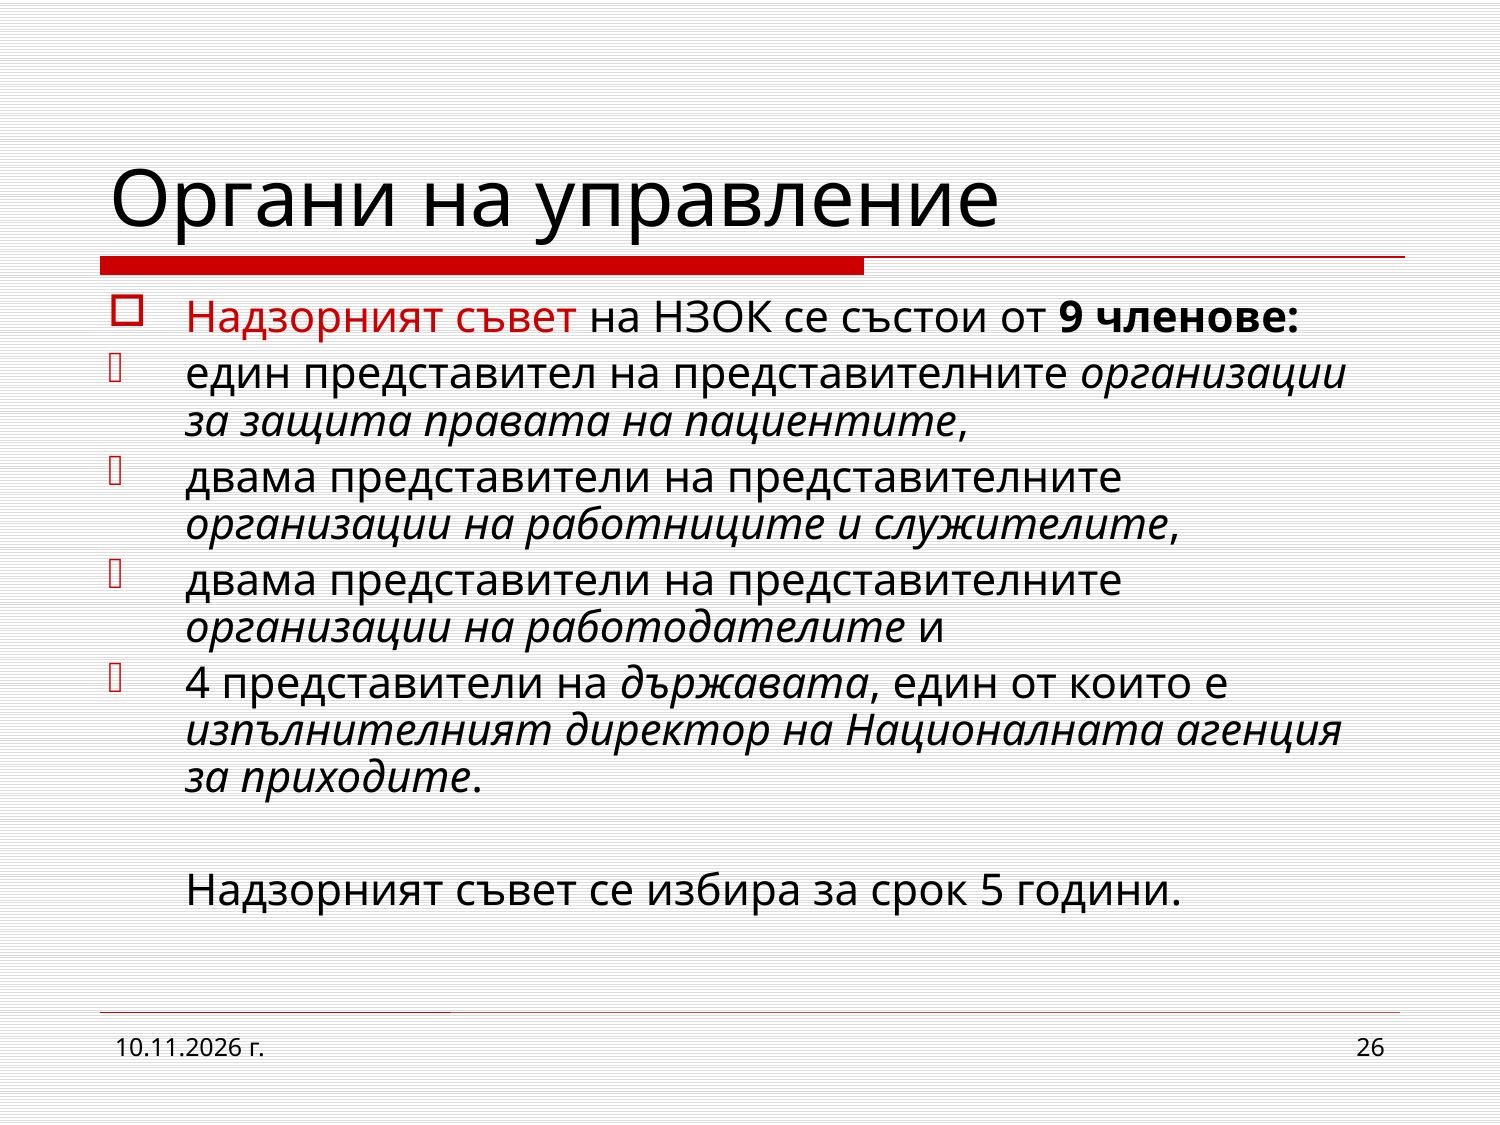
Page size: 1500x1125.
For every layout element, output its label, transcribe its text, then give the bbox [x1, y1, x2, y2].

list Надзорният съвет на НЗОК се състои от 9 членове: един представител на представителните организации за защита правата на пациентите, двама представители на представителните организации на работниците и служителите, двама представители на представителните организации на работодателите и 4 представители на държавата, един от които е изпълнителният директор на Националната агенция за приходите. Надзорният съвет се избира за срок 5 години. [92, 287, 1406, 988]
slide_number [99, 1024, 425, 1103]
slide_number 26 [1074, 1024, 1400, 1103]
title Органи на управление [94, 50, 1407, 250]
